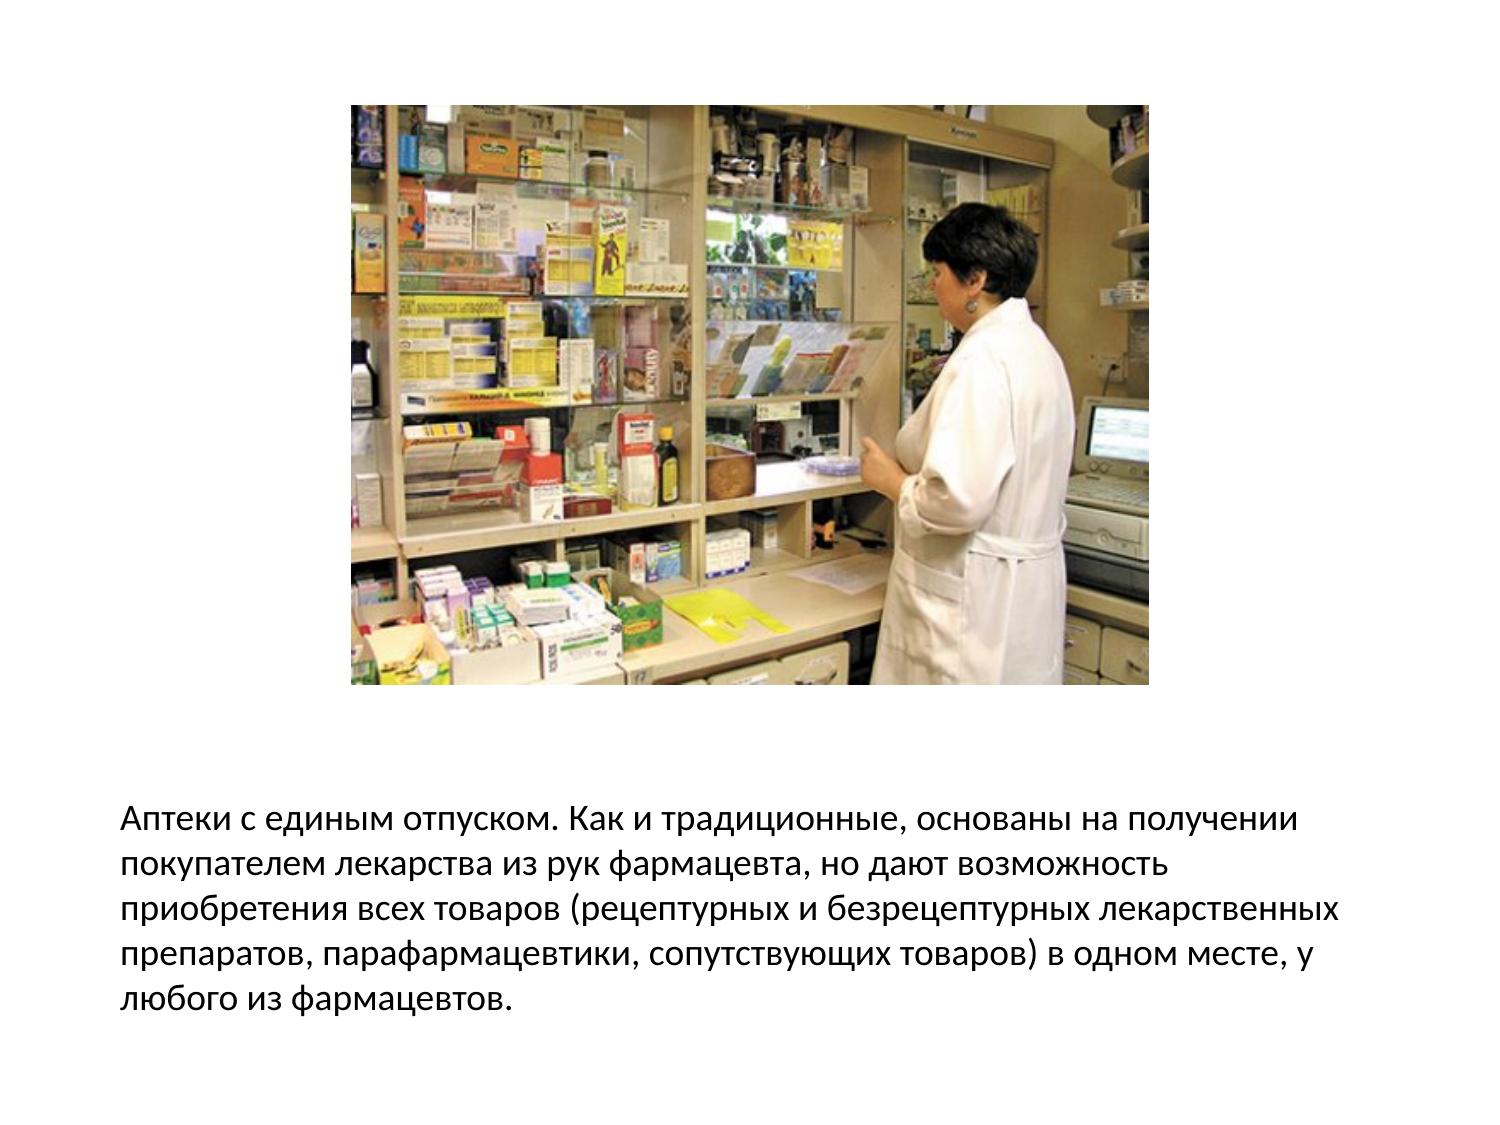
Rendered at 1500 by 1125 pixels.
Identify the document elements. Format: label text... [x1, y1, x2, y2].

text_box Аптеки с единым отпуском. Как и традиционные, основаны на получении покупателем лекарства из рук фармацевта, но дают возможность приобретения всех товаров (рецептурных и безрецептурных лекарственных препаратов, парафармацевтики, сопутствующих товаров) в одном месте, у любого из фармацевтов. [105, 785, 1407, 1025]
picture [351, 105, 1149, 685]
